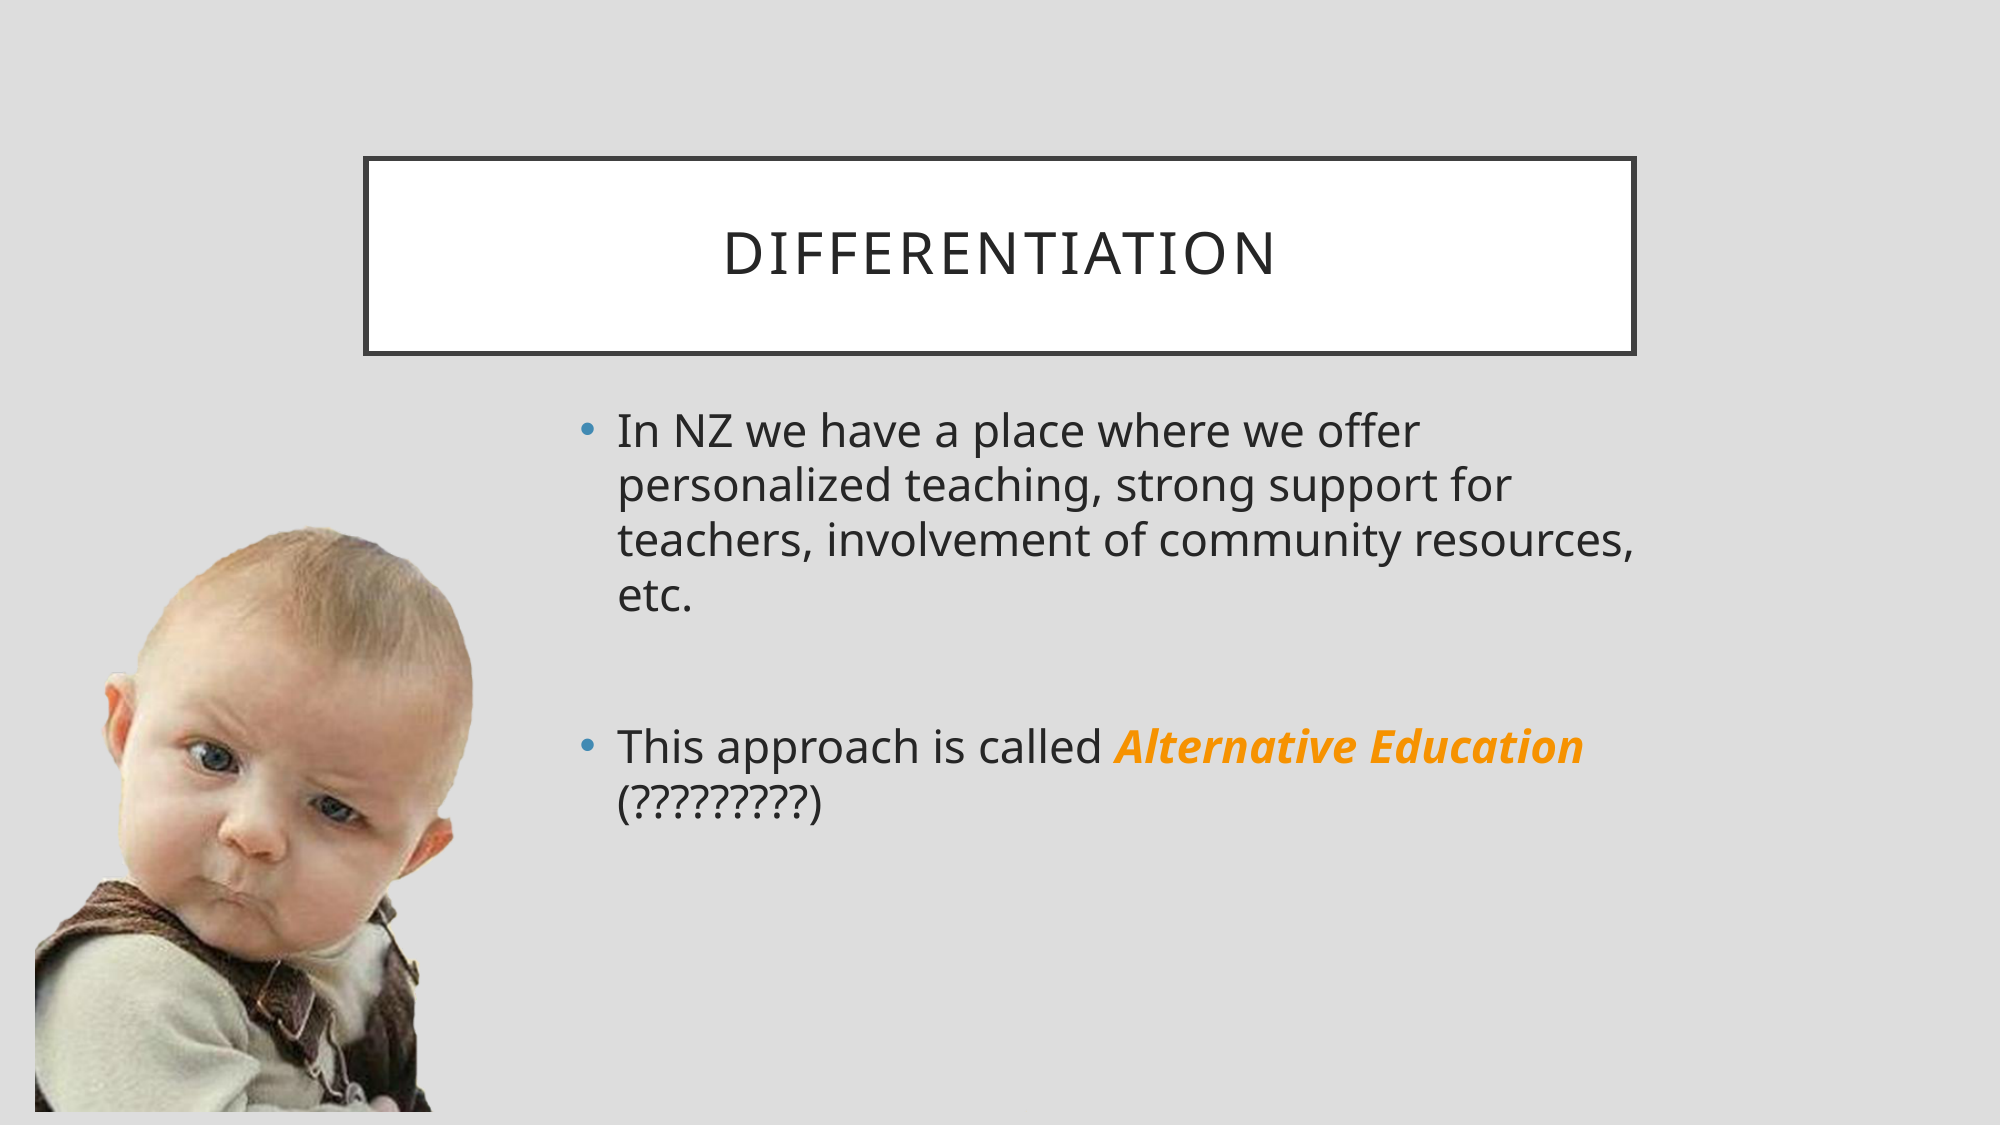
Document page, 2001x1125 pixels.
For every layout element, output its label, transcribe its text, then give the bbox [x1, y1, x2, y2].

picture [35, 120, 1027, 1112]
title differentiation [1027, 156, 1637, 356]
list In NZ we have a place where we offer personalized teaching, strong support for teachers, involvement of community resources, etc. This approach is called Alternative Education (?????????) [1027, 393, 1670, 1075]
